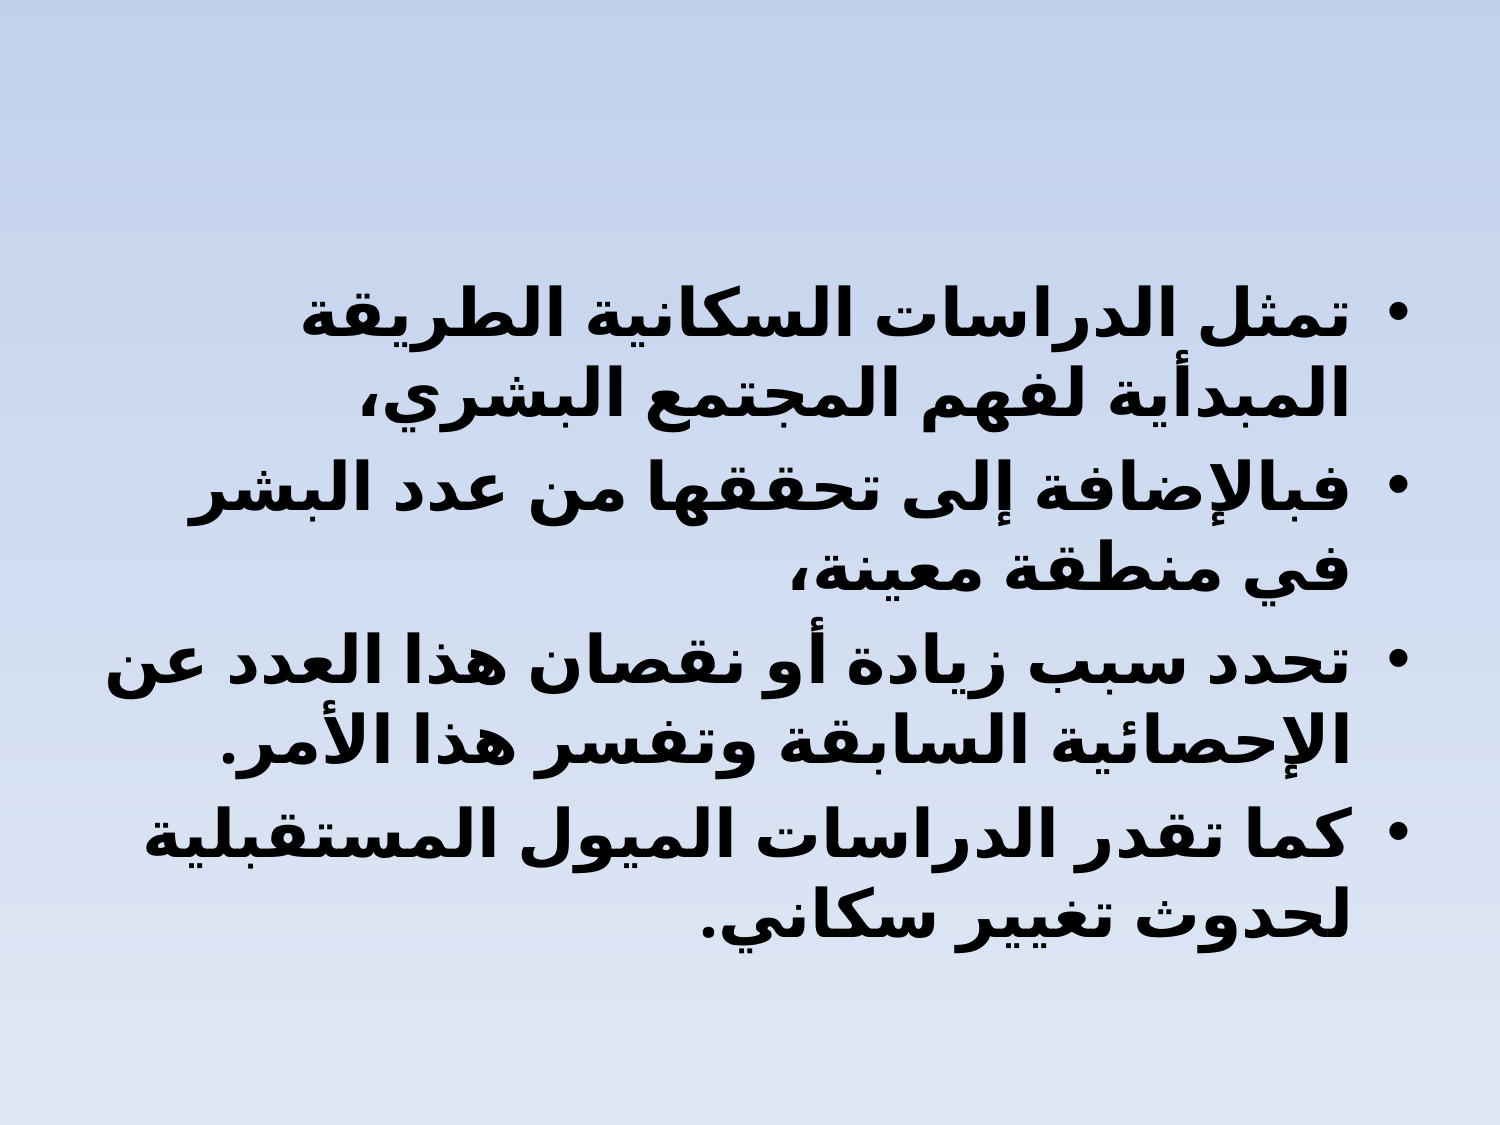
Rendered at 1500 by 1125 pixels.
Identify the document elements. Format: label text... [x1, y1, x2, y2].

list تمثل الدراسات السكانية الطريقة المبدأية لفهم المجتمع البشري، فبالإضافة إلى تحققها من عدد البشر في منطقة معينة، تحدد سبب زيادة أو نقصان هذا العدد عن الإحصائية السابقة وتفسر هذا الأمر. كما تقدر الدراسات الميول المستقبلية لحدوث تغيير سكاني. [75, 262, 1425, 1005]
